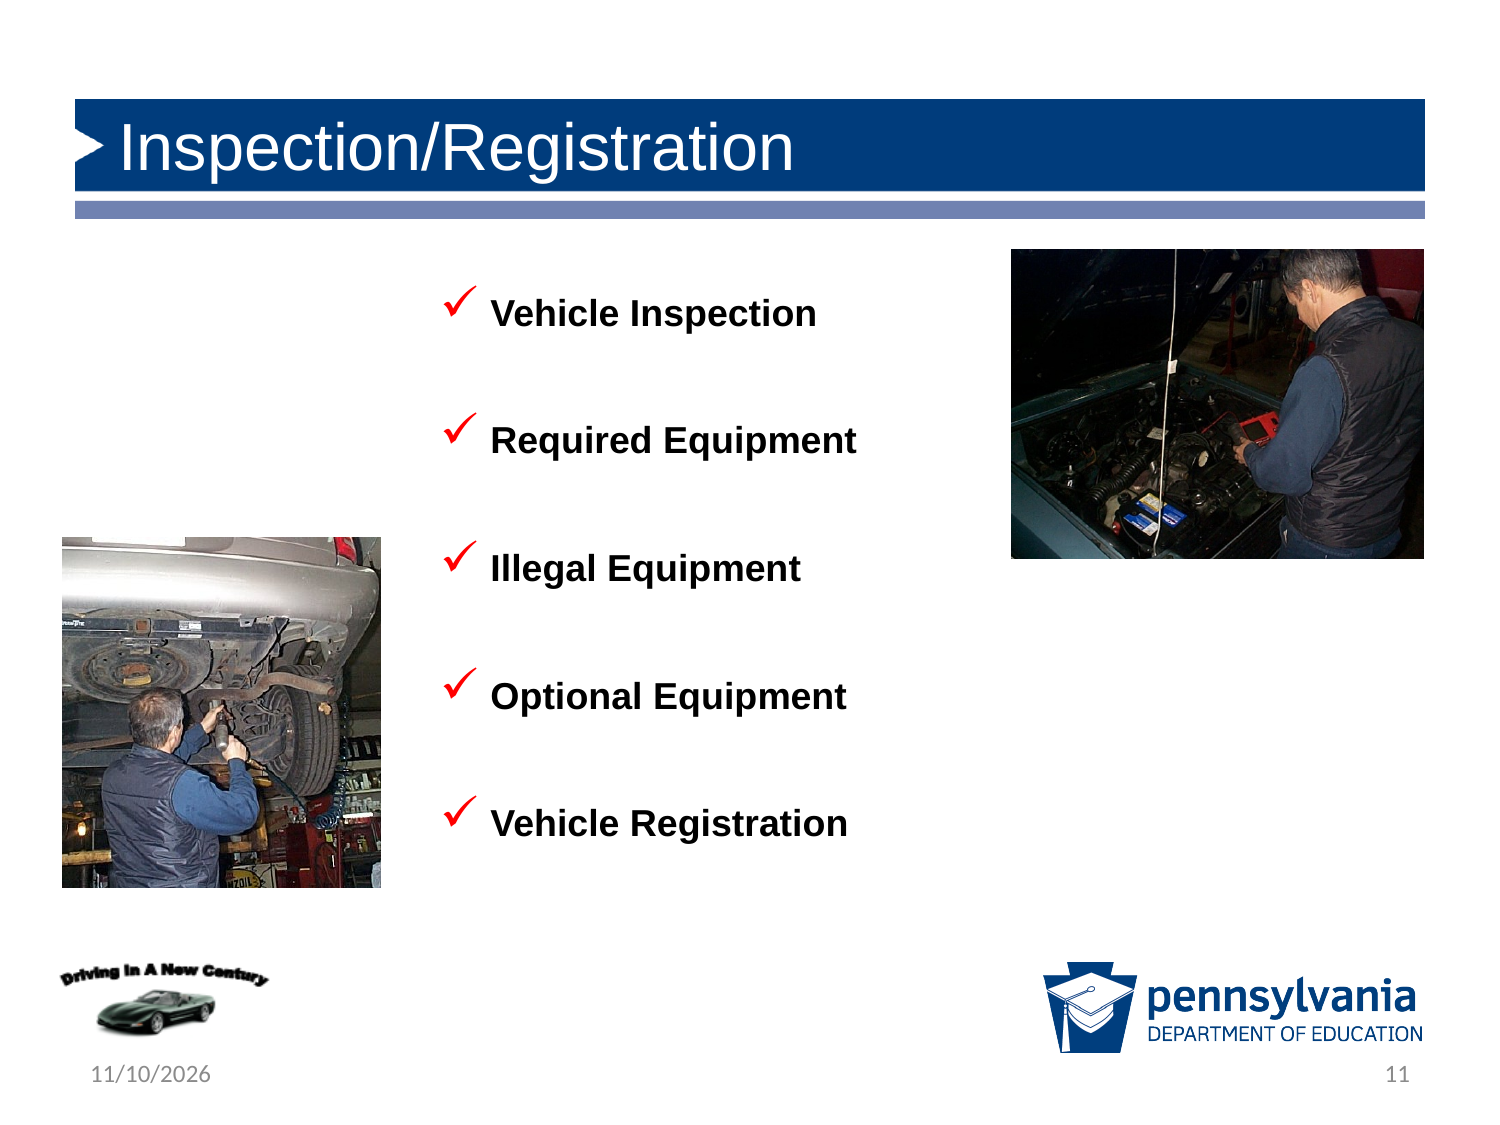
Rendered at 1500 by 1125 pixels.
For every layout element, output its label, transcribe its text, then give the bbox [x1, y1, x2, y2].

picture [49, 948, 276, 1043]
text_box Vehicle Inspection Required Equipment Illegal Equipment Optional Equipment Vehicle Registration [425, 281, 975, 852]
title Inspection/Registration [75, 50, 1425, 238]
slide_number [75, 1042, 425, 1103]
picture [1010, 249, 1424, 560]
slide_number 11 [1074, 1042, 1425, 1103]
picture [1043, 962, 1422, 1053]
picture [62, 537, 381, 888]
